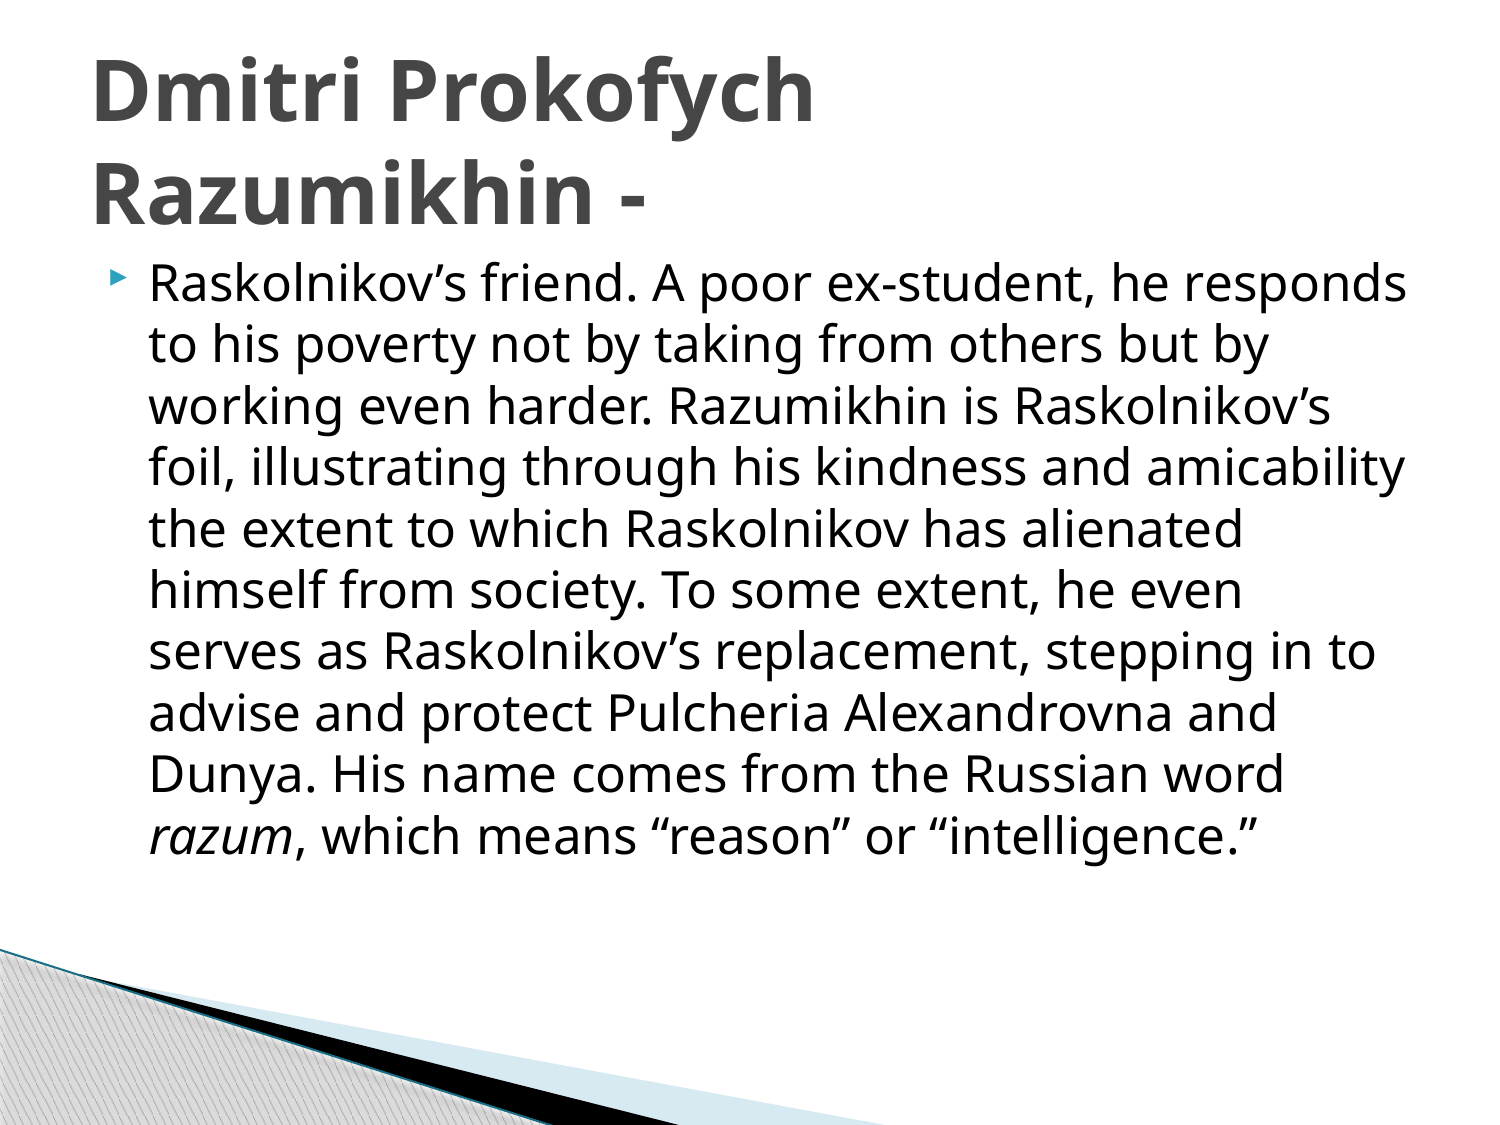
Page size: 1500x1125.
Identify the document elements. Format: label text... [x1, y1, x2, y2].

list Raskolnikov’s friend. A poor ex-student, he responds to his poverty not by taking from others but by working even harder. Razumikhin is Raskolnikov’s foil, illustrating through his kindness and amicability the extent to which Raskolnikov has alienated himself from society. To some extent, he even serves as Raskolnikov’s replacement, stepping in to advise and protect Pulcheria Alexandrovna and Dunya. His name comes from the Russian word razum, which means “reason” or “intelligence.” [75, 243, 1425, 986]
title Dmitri Prokofych Razumikhin - [75, 45, 1425, 233]
